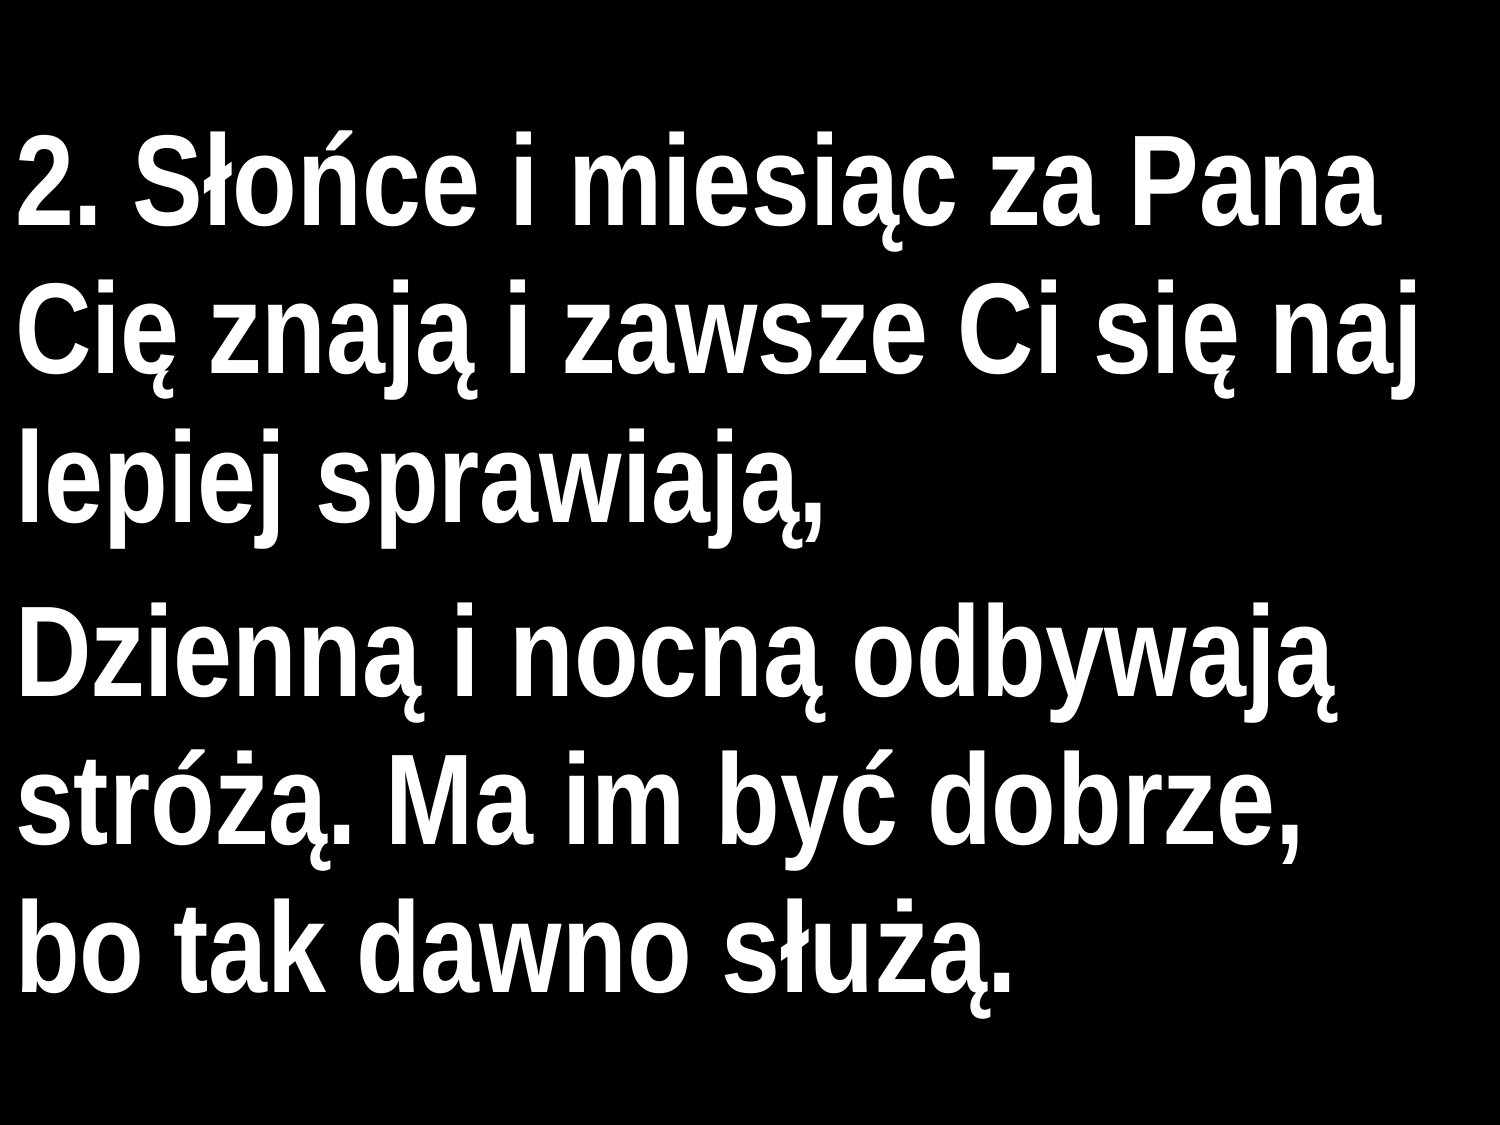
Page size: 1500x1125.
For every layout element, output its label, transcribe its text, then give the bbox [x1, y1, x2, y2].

list 2. Słoń­ce i mie­siąc za Pana Cię zna­ją i za­wsze Ci się naj­le­piej spra­wia­ją, Dzien­ną i noc­ną od­by­wa­ją stró­żą. Ma im być do­brze, bo tak daw­no słu­żą. [0, 0, 1500, 1125]
